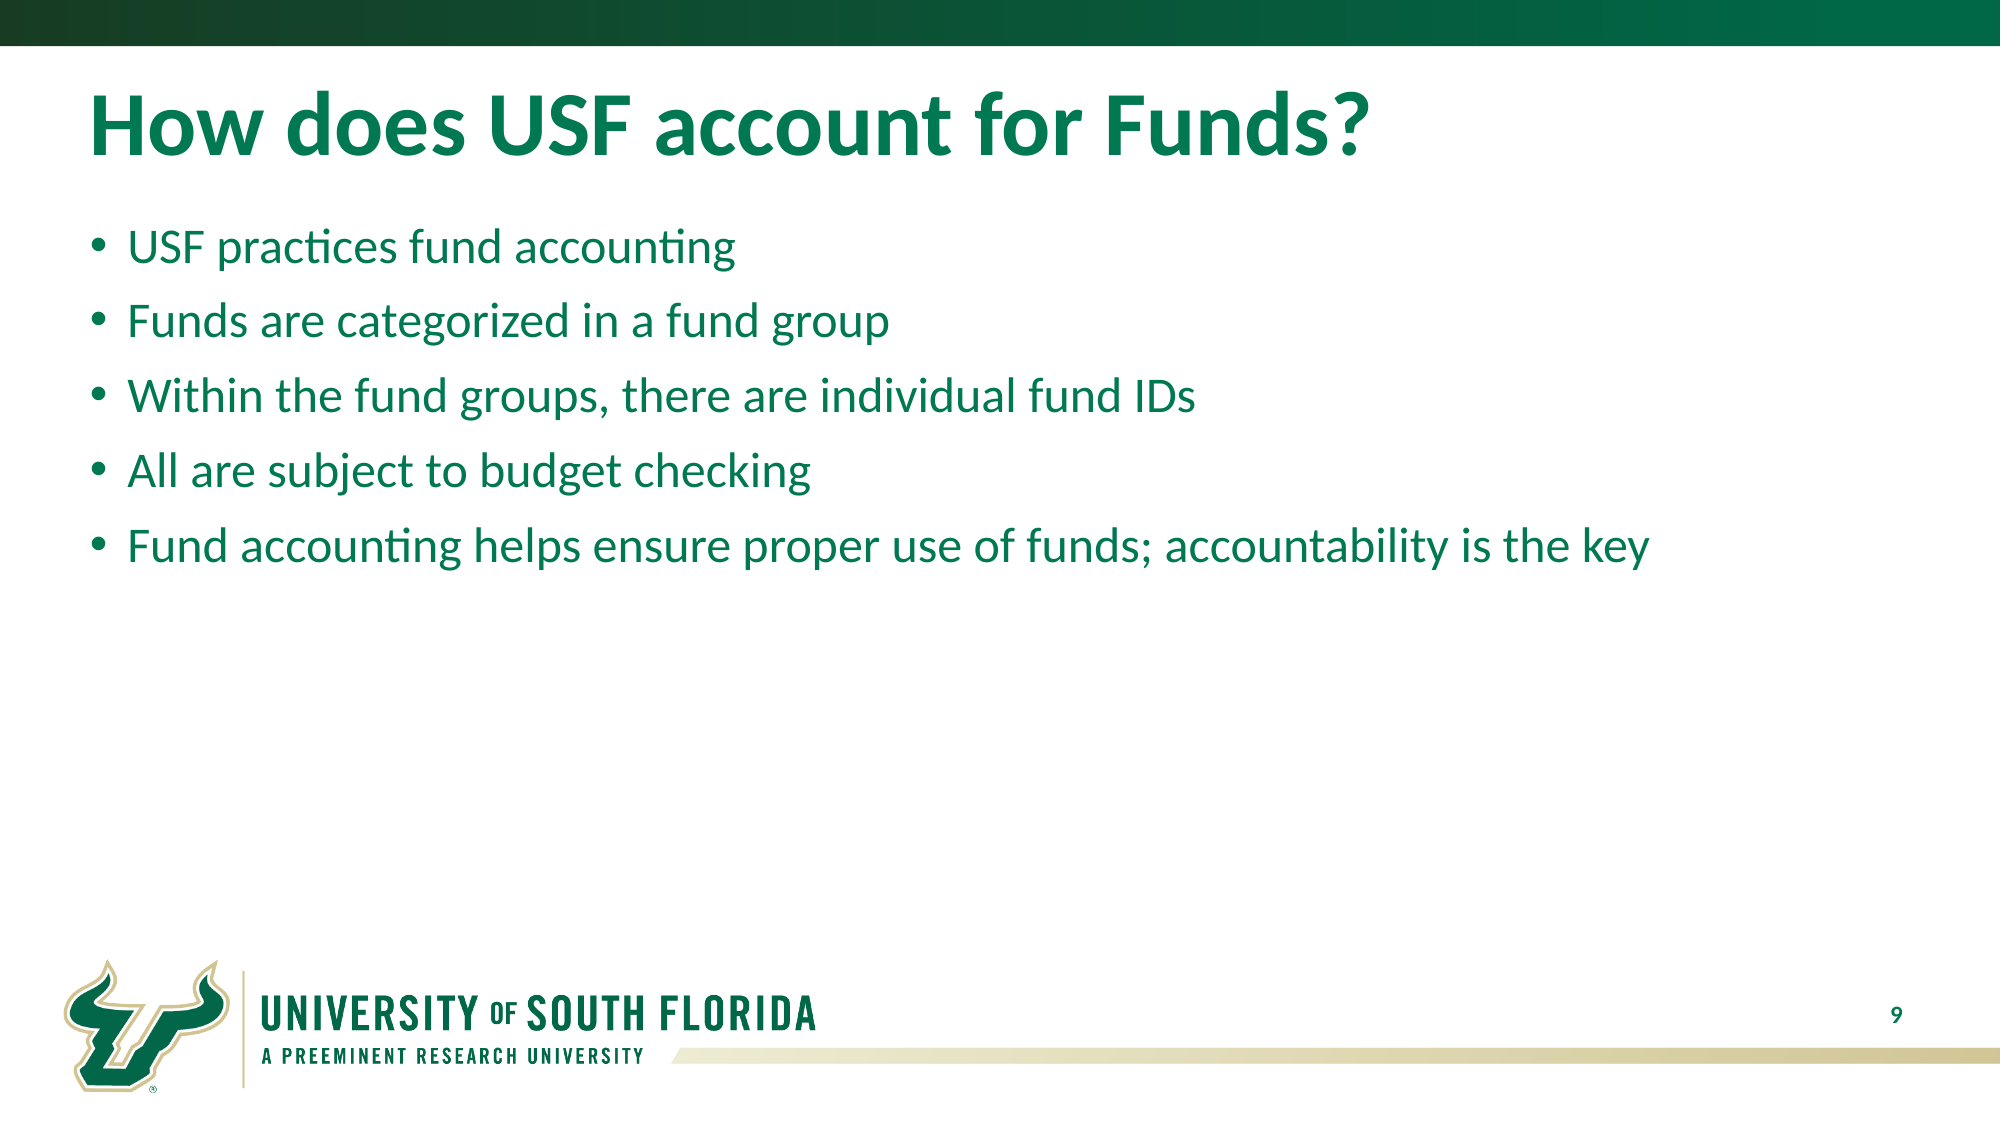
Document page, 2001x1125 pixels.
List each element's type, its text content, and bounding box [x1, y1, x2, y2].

title How does USF account for Funds? [75, 68, 1919, 196]
list USF practices fund accounting Funds are categorized in a fund group Within the fund groups, there are individual fund IDs All are subject to budget checking Fund accounting helps ensure proper use of funds; accountability is the key [75, 212, 1919, 944]
slide_number 9 [1778, 991, 1918, 1036]
picture [0, 0, 2000, 1125]
